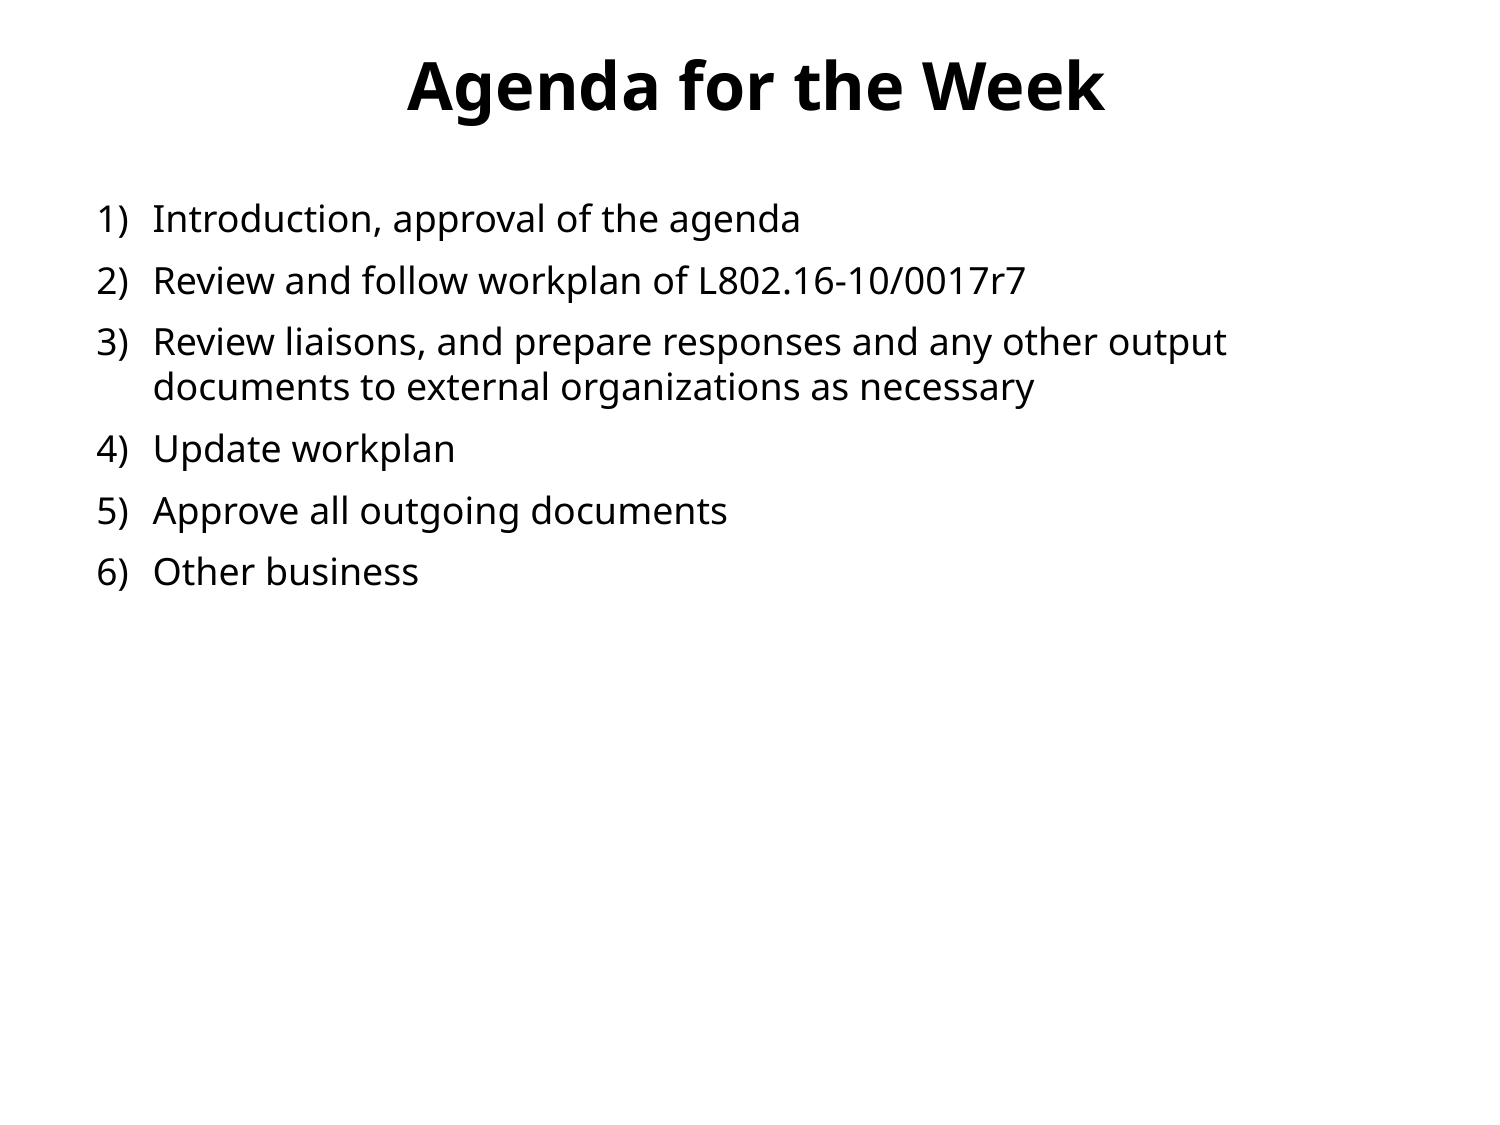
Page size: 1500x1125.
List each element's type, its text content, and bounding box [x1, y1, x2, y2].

list Introduction, approval of the agenda Review and follow workplan of L802.16-10/0017r7 Review liaisons, and prepare responses and any other output documents to external organizations as necessary Update workplan Approve all outgoing documents Other business [75, 187, 1425, 1005]
text_box Agenda for the Week [74, 36, 1425, 152]
